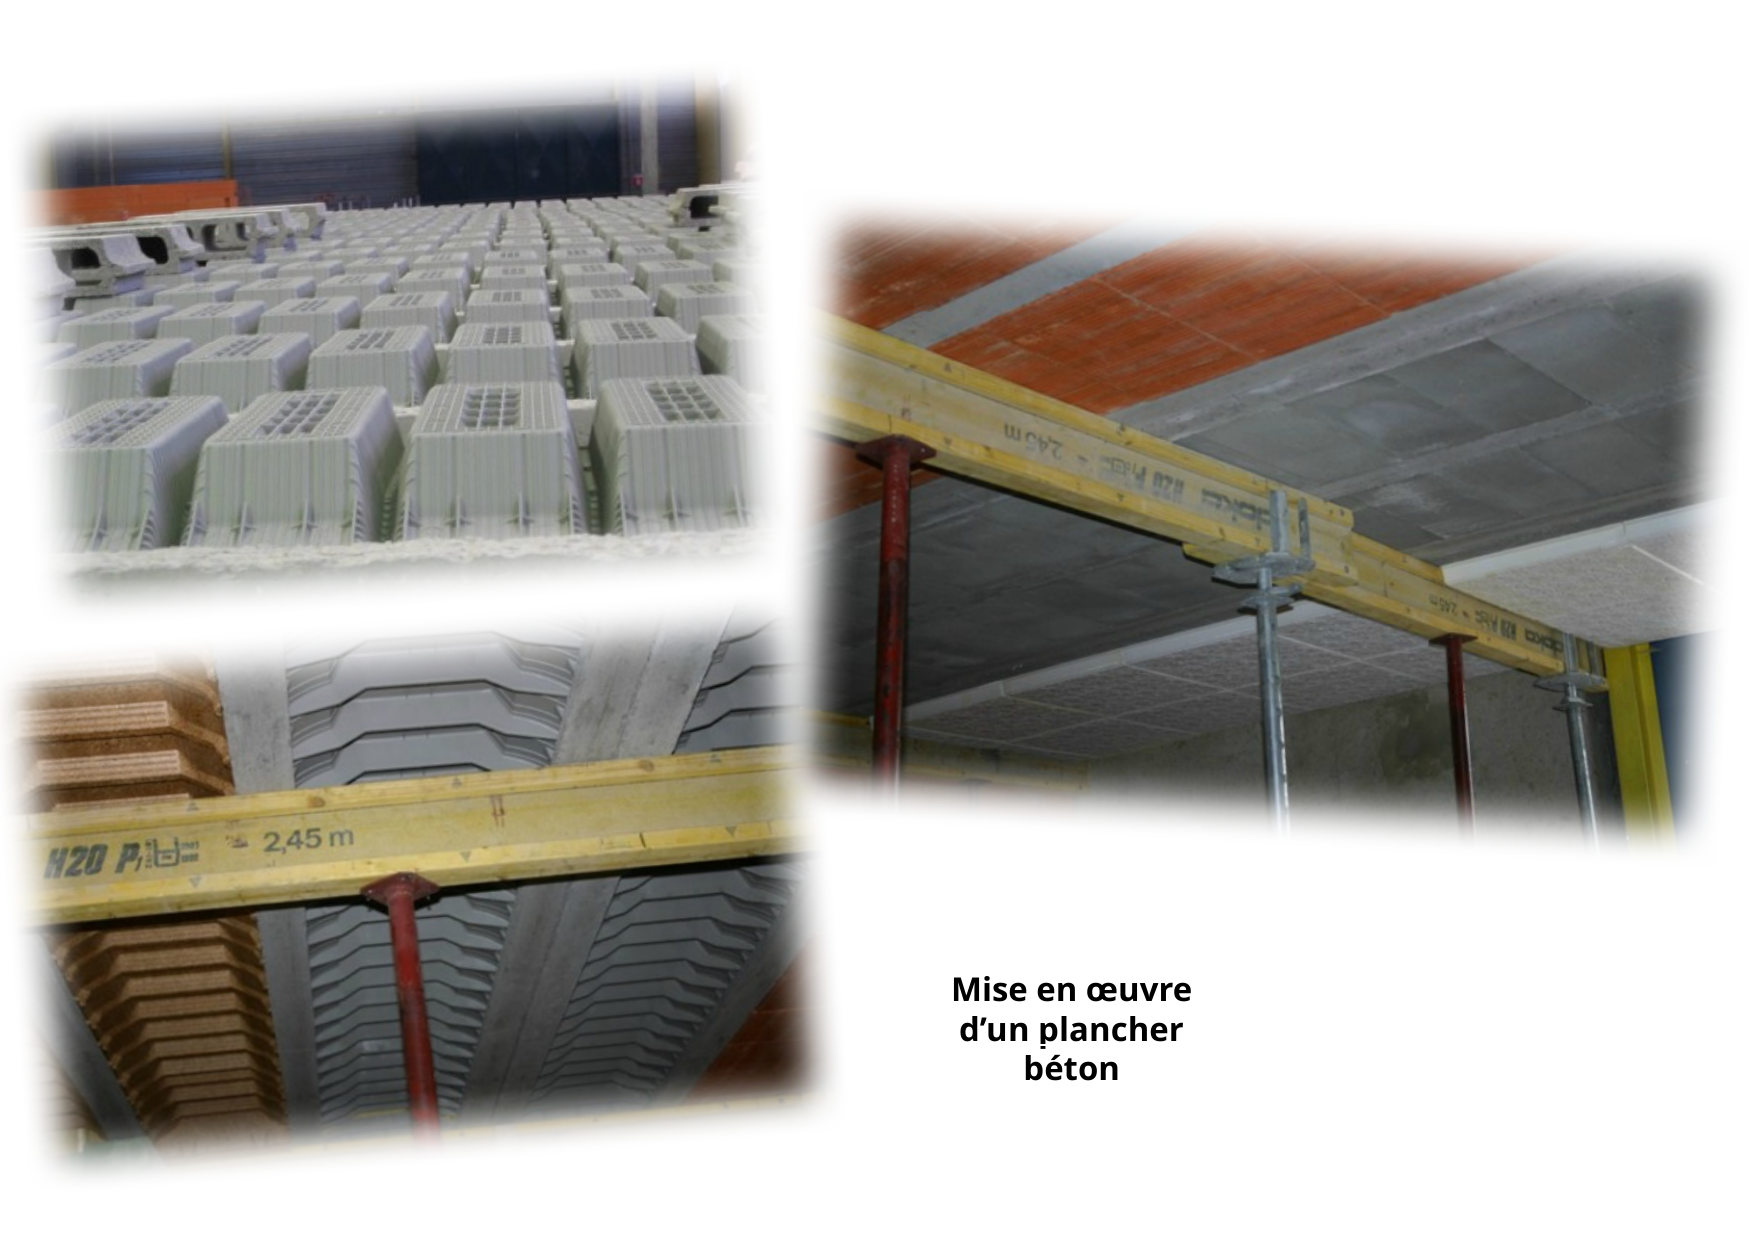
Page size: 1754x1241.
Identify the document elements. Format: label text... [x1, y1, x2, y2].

picture [16, 78, 782, 608]
text_box Mise en œuvre d’un plancher béton [916, 961, 1228, 1056]
picture [4, 212, 1737, 1168]
